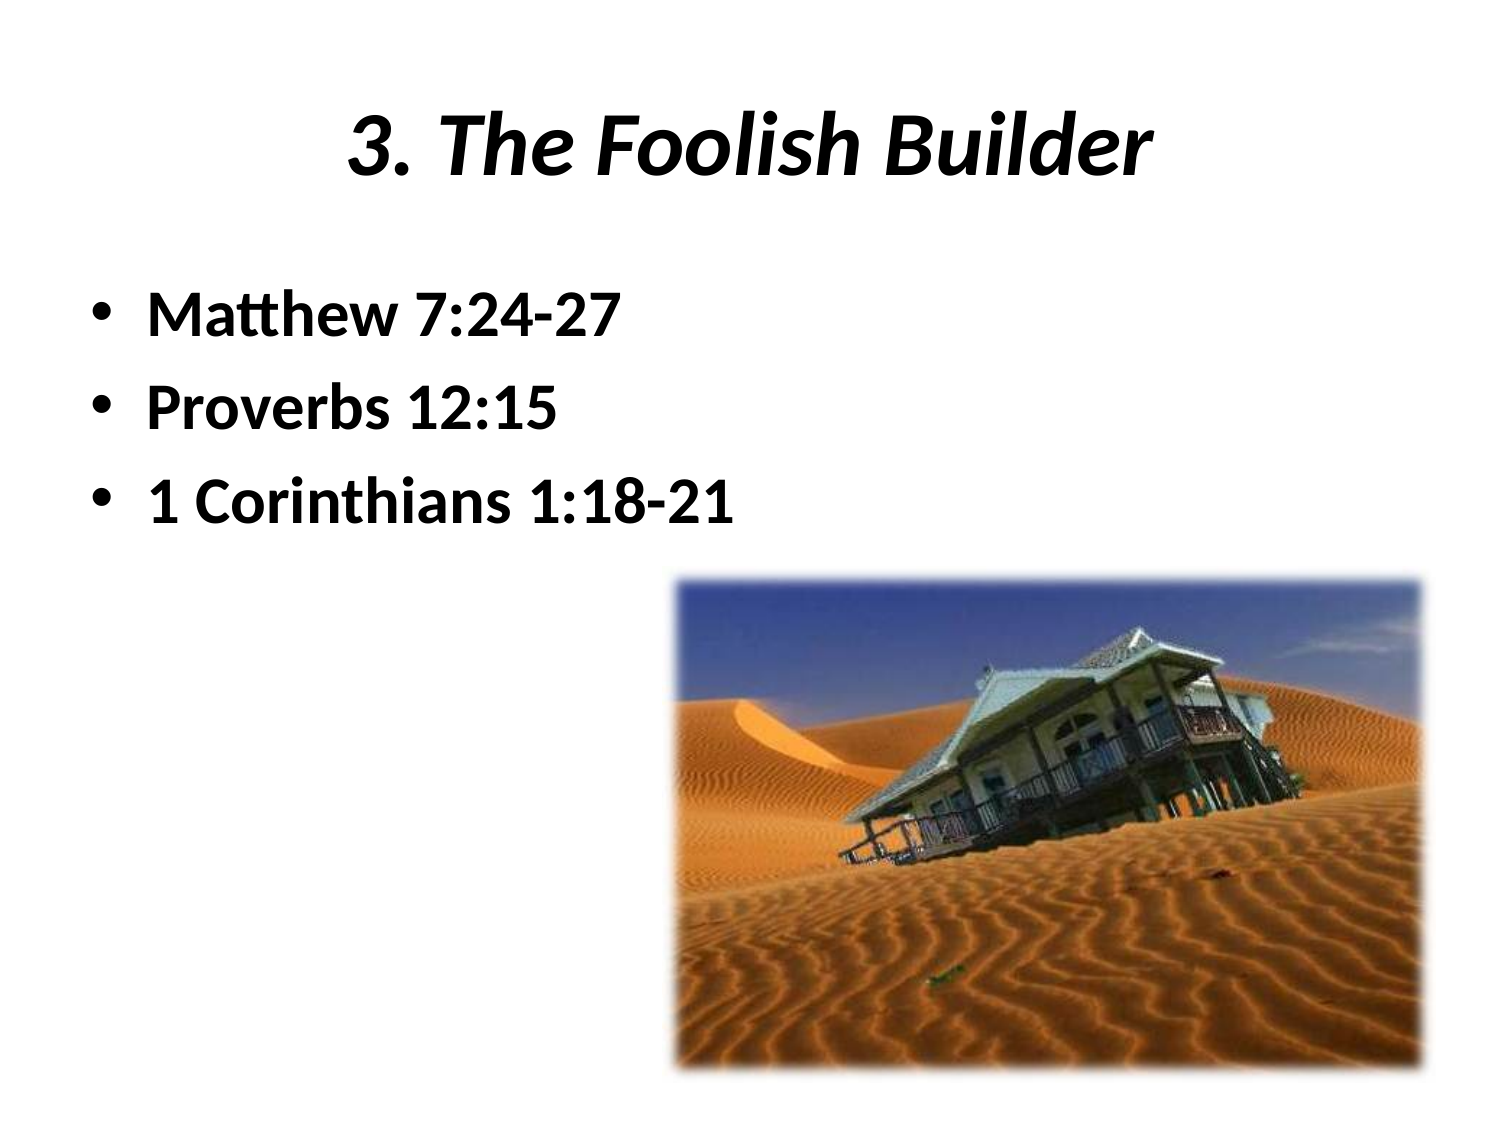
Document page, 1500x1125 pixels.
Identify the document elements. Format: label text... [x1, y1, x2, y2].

list Matthew 7:24-27 Proverbs 12:15 1 Corinthians 1:18-21 [75, 262, 1425, 1005]
picture [662, 566, 1437, 1083]
title 3. The Foolish Builder [75, 45, 1425, 233]
